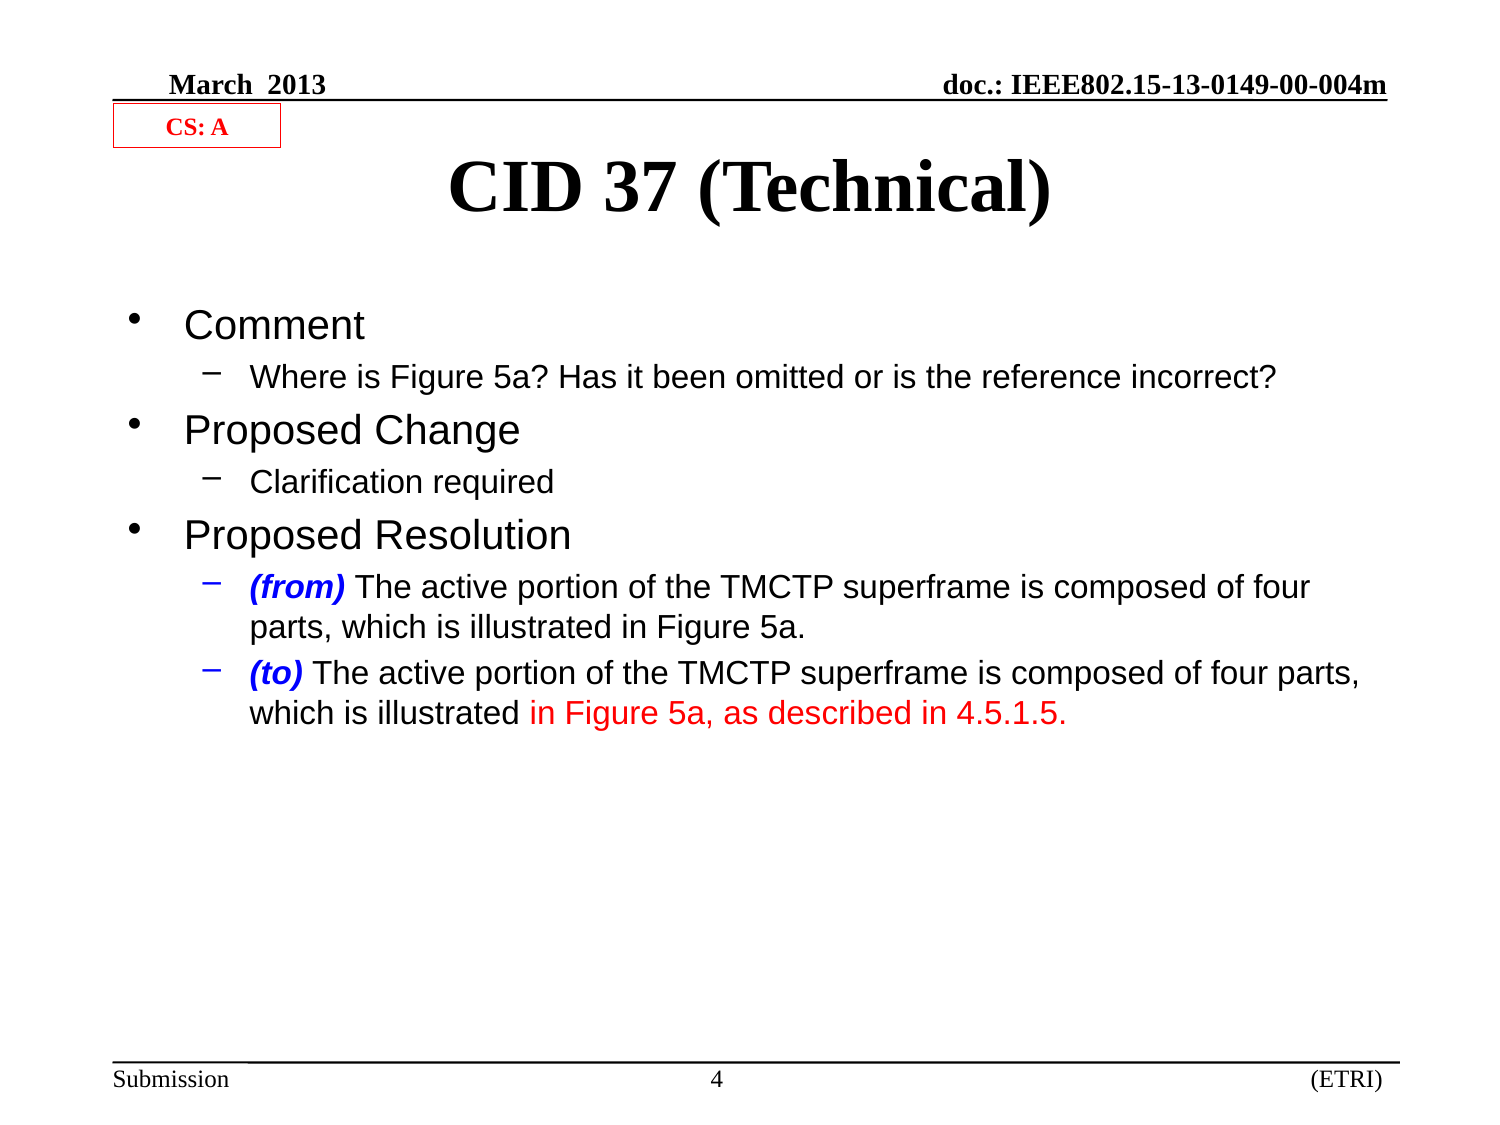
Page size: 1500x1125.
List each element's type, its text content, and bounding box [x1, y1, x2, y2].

title CID 37 (Technical) [112, 125, 1388, 268]
list Comment Where is Figure 5a? Has it been omitted or is the reference incorrect? Proposed Change Clarification required Proposed Resolution (from) The active portion of the TMCTP superframe is composed of four parts, which is illustrated in Figure 5a. (to) The active portion of the TMCTP superframe is composed of four parts, which is illustrated in Figure 5a, as described in 4.5.1.5. [112, 290, 1388, 1001]
text_box CS: A [113, 103, 281, 148]
